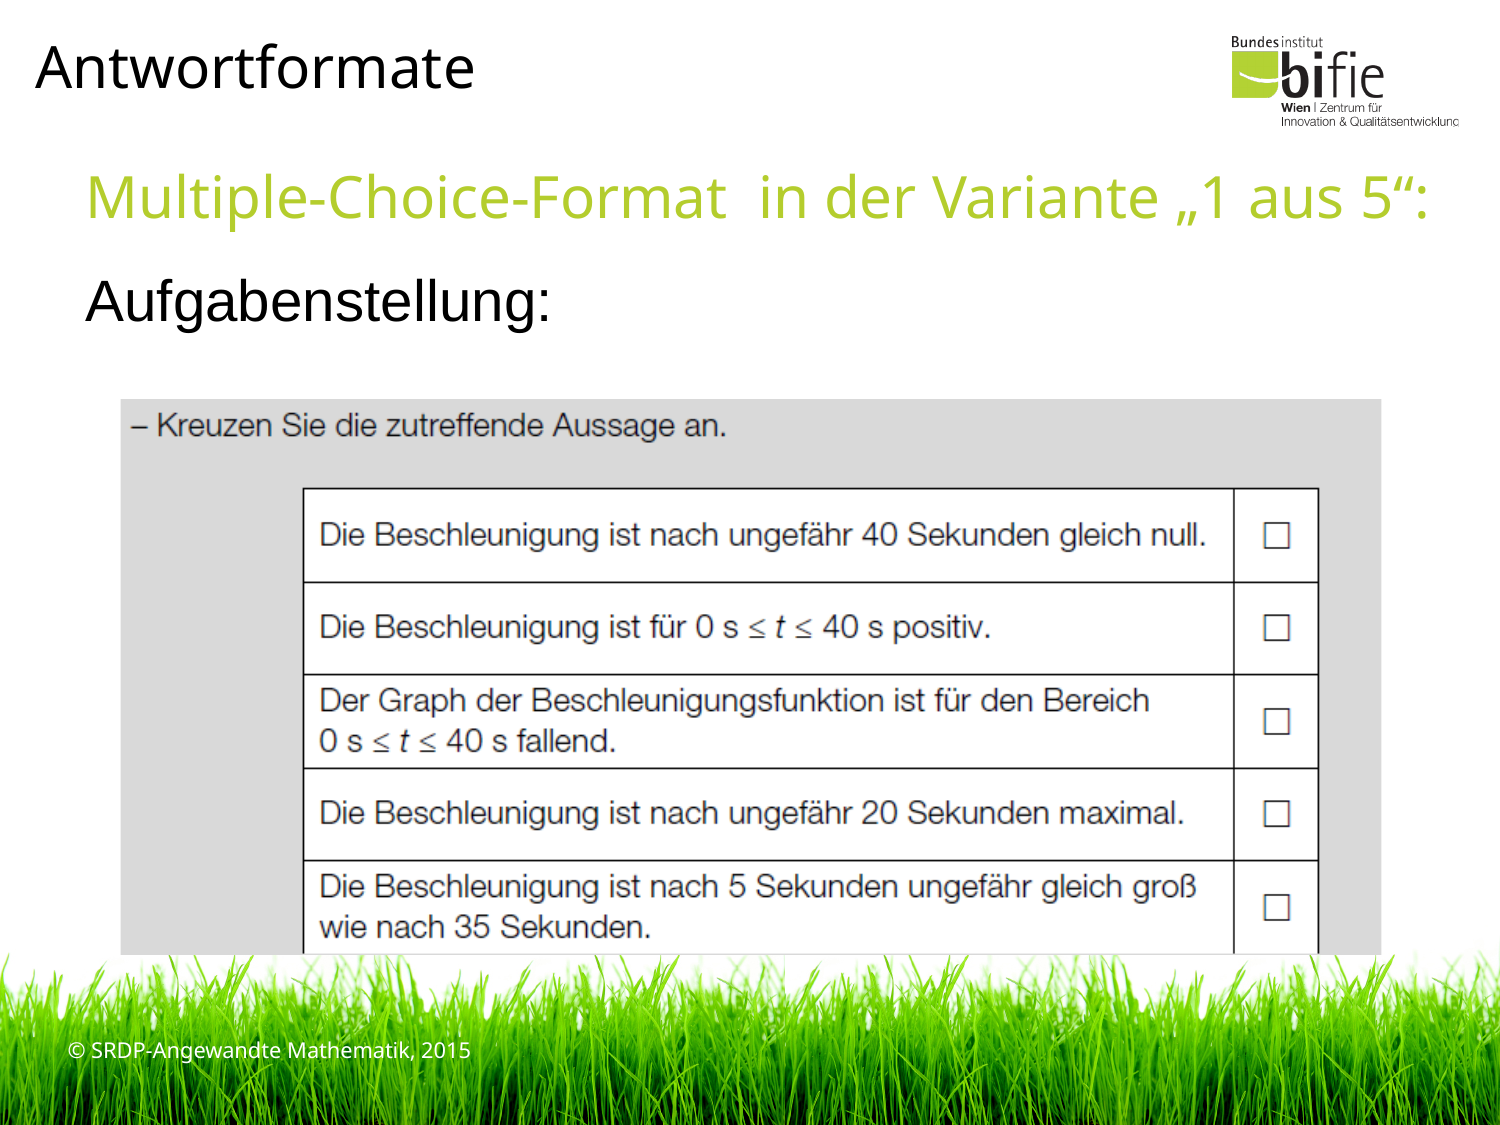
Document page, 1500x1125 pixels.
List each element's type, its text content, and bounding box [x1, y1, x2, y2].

text_box Antwortformate [20, 24, 1382, 105]
picture [0, 921, 1500, 1125]
picture [120, 398, 1382, 956]
list Multiple-Choice-Format in der Variante „1 aus 5“: Aufgabenstellung: [70, 160, 1465, 1011]
